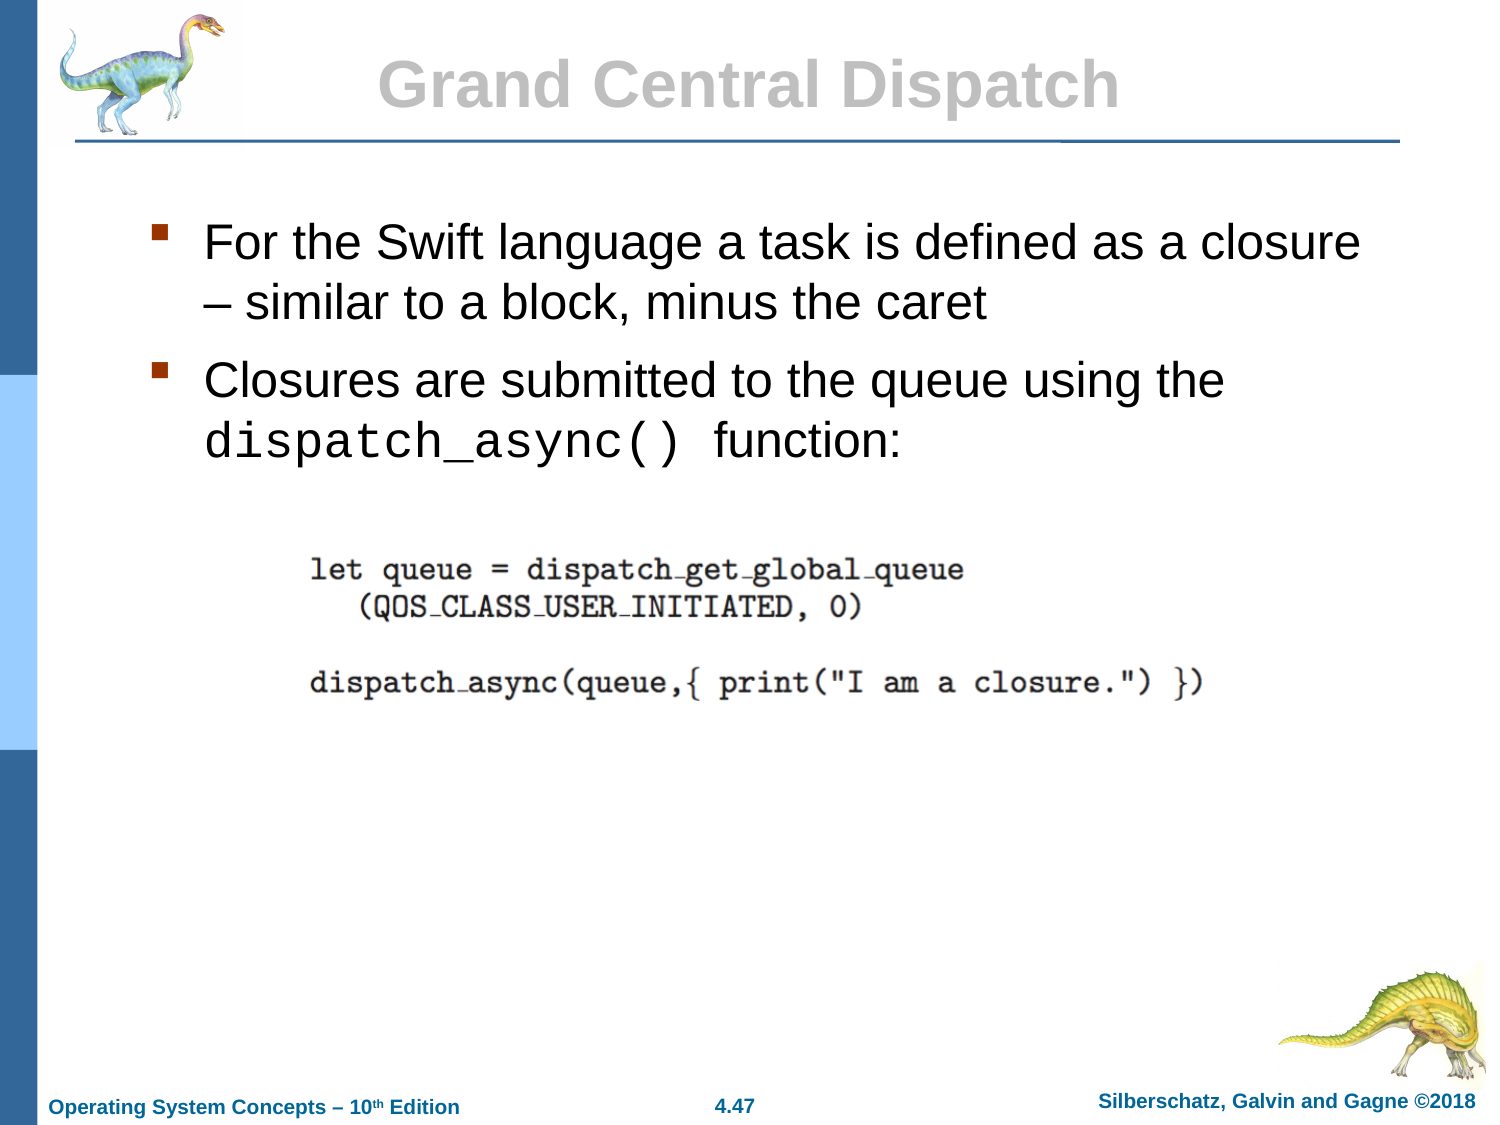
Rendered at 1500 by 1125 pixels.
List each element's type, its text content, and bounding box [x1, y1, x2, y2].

picture [1275, 959, 1486, 1090]
picture [46, 0, 243, 149]
title Grand Central Dispatch [75, 33, 1425, 129]
list For the Swift language a task is defined as a closure – similar to a block, minus the caret Closures are submitted to the queue using the dispatch_async() function: [132, 202, 1400, 946]
picture [266, 524, 1234, 727]
